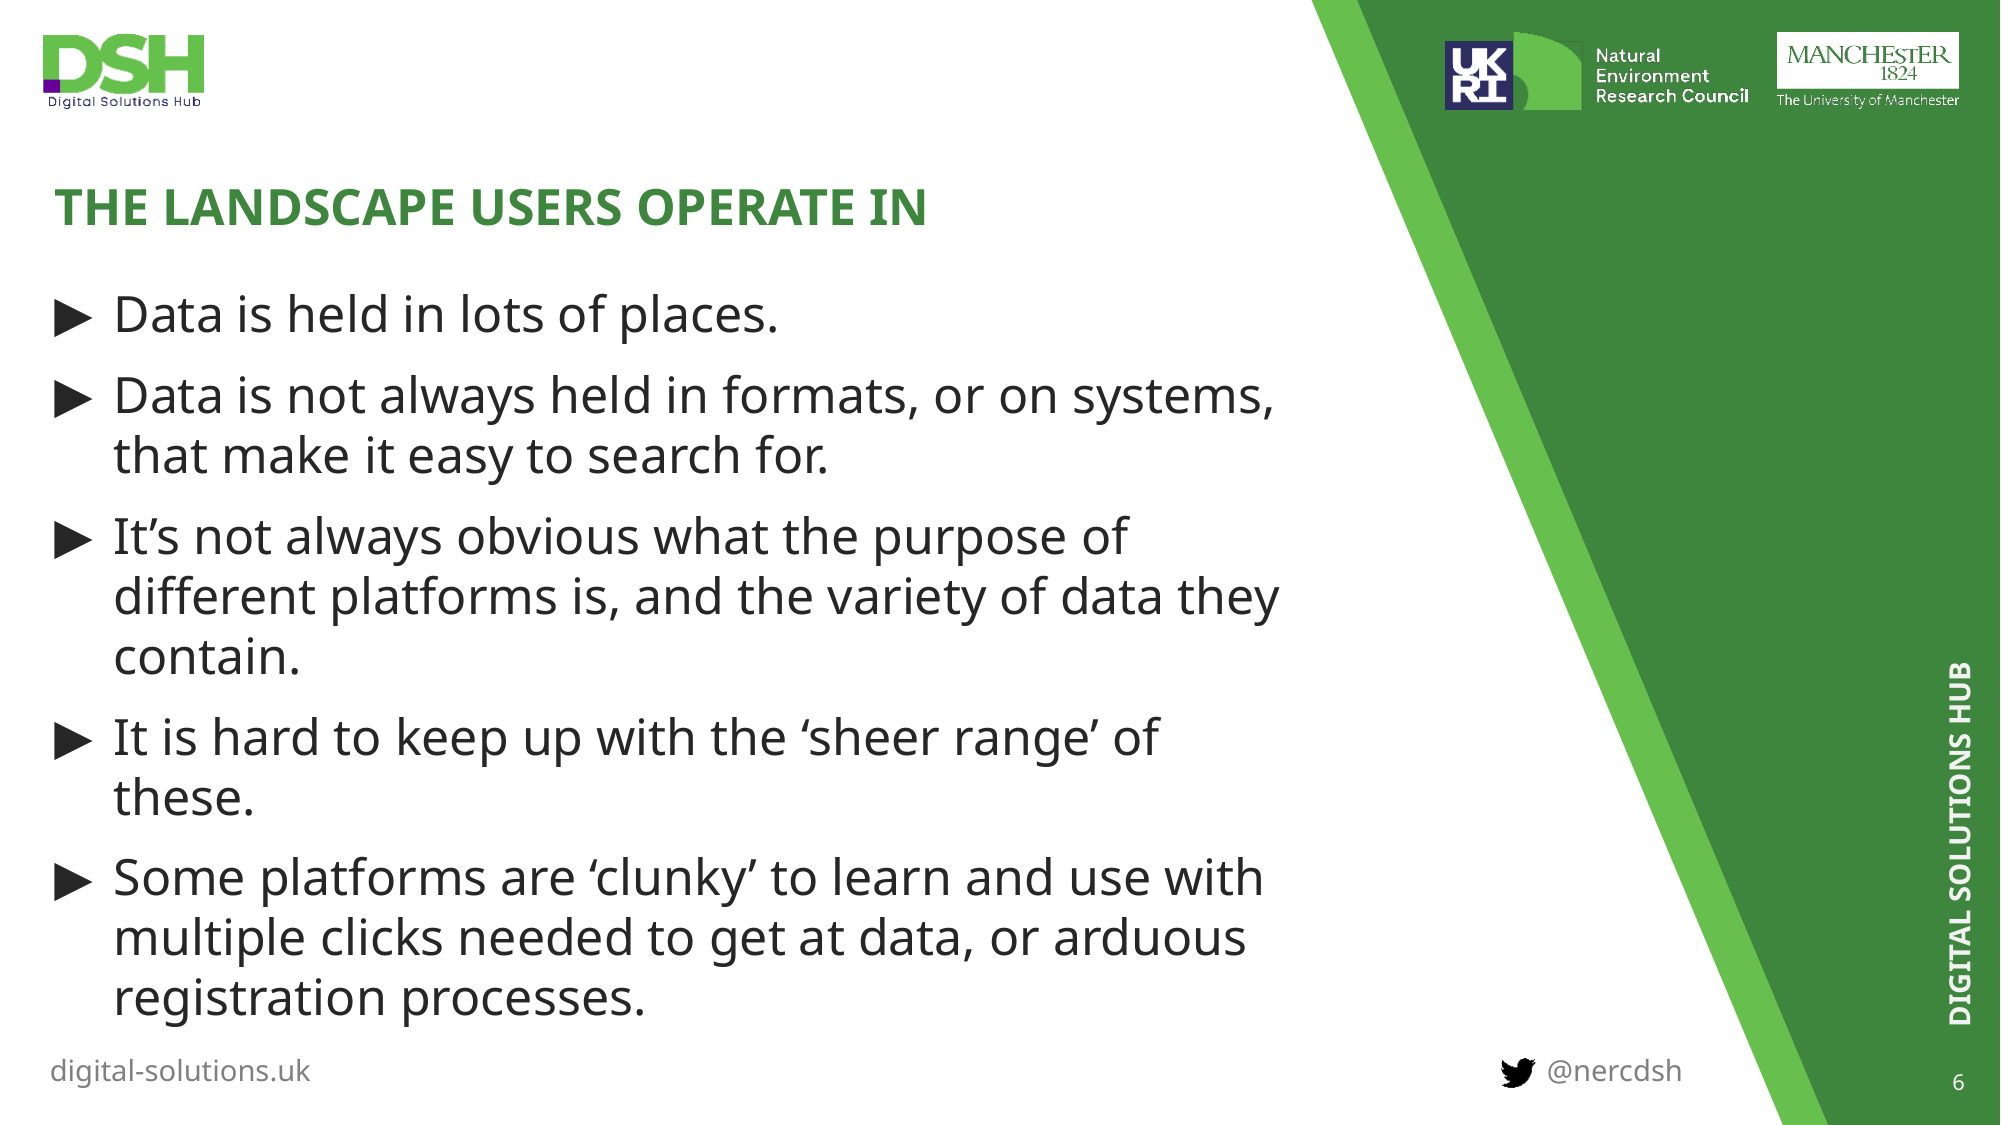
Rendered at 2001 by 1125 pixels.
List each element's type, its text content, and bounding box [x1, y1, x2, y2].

picture [42, 32, 205, 110]
picture [1777, 32, 1959, 109]
picture [1445, 32, 1748, 110]
list Data is held in lots of places. Data is not always held in formats, or on systems, that make it easy to search for. It’s not always obvious what the purpose of different platforms is, and the variety of data they contain. It is hard to keep up with the ‘sheer range’ of these. Some platforms are ‘clunky’ to learn and use with multiple clicks needed to get at data, or arduous registration processes. [39, 267, 1332, 1003]
title The Landscape Users Operate in [39, 126, 1269, 244]
picture [1500, 1055, 1536, 1091]
